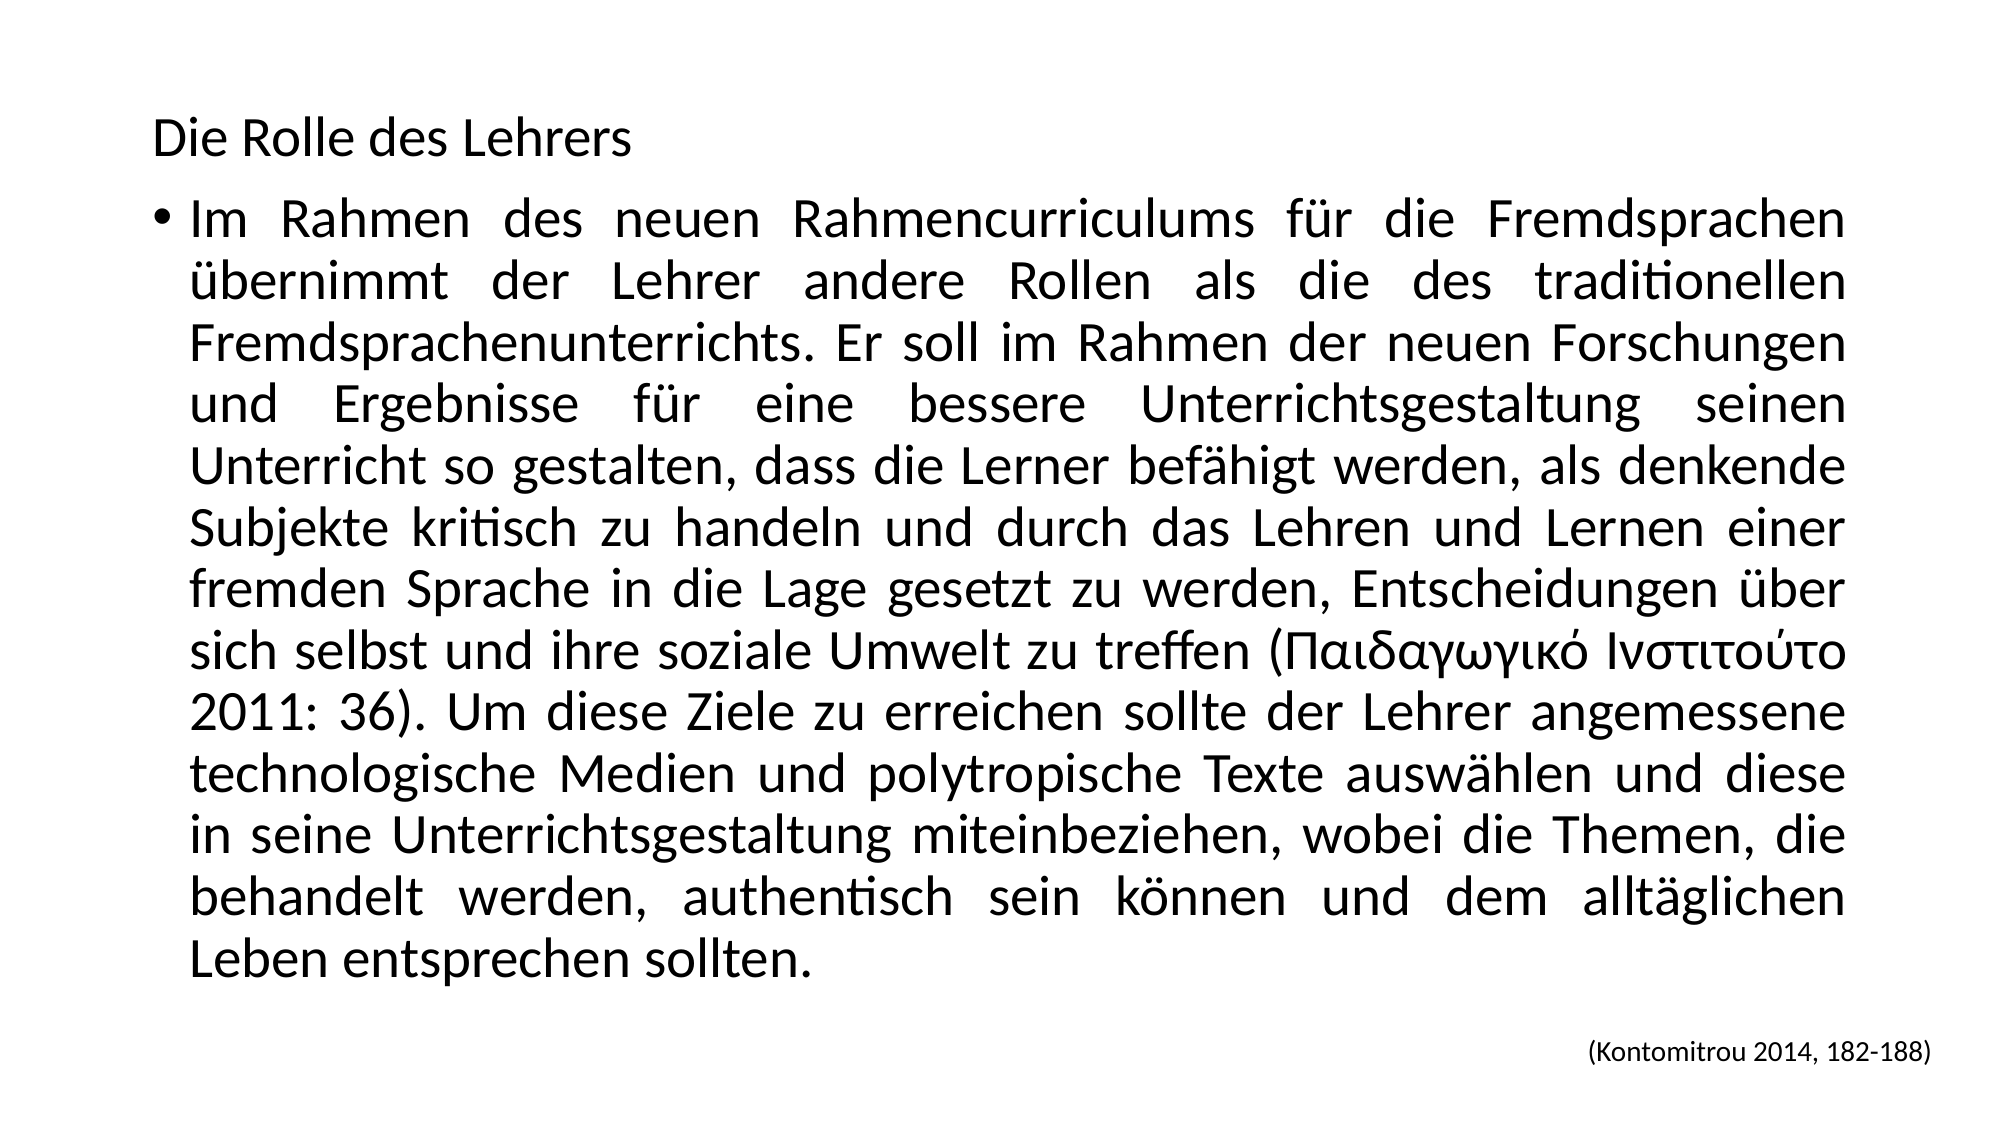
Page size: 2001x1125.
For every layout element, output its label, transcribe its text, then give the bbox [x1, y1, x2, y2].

text_box (Kontomitrou 2014, 182-188) [947, 1024, 1947, 1075]
list Die Rolle des Lehrers Im Rahmen des neuen Rahmencurriculums für die Fremdsprachen übernimmt der Lehrer andere Rollen als die des traditionellen Fremdsprachenunterrichts. Er soll im Rahmen der neuen Forschungen und Ergebnisse für eine bessere Unterrichtsgestaltung seinen Unterricht so gestalten, dass die Lerner befähigt werden, als denkende Subjekte kritisch zu handeln und durch das Lehren und Lernen einer fremden Sprache in die Lage gesetzt zu werden, Entscheidungen über sich selbst und ihre soziale Umwelt zu treffen (Παιδαγωγικό Ινστιτούτο 2011: 36). Um diese Ziele zu erreichen sollte der Lehrer angemessene technologische Medien und polytropische Texte auswählen und diese in seine Unterrichtsgestaltung miteinbeziehen, wobei die Themen, die behandelt werden, authentisch sein können und dem alltäglichen Leben entsprechen sollten. [137, 99, 1863, 1014]
